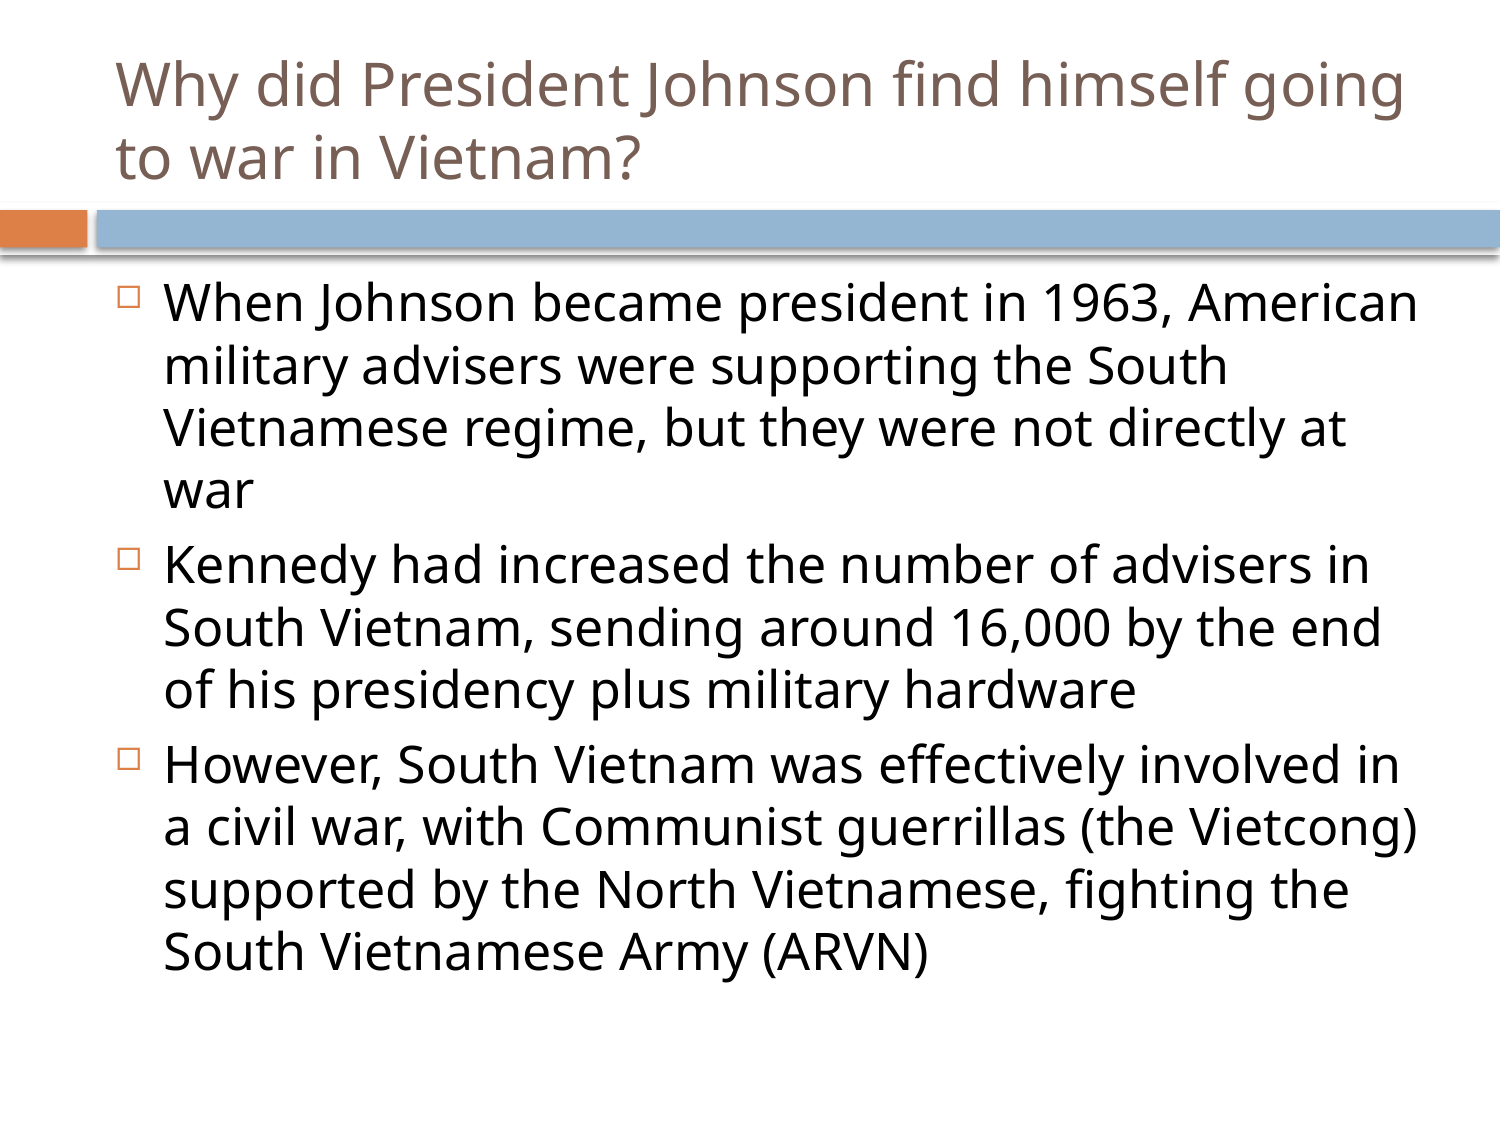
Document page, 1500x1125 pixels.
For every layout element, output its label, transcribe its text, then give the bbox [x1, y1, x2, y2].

list When Johnson became president in 1963, American military advisers were supporting the South Vietnamese regime, but they were not directly at war Kennedy had increased the number of advisers in South Vietnam, sending around 16,000 by the end of his presidency plus military hardware However, South Vietnam was effectively involved in a civil war, with Communist guerrillas (the Vietcong) supported by the North Vietnamese, fighting the South Vietnamese Army (ARVN) [100, 262, 1438, 1000]
title Why did President Johnson find himself going to war in Vietnam? [100, 37, 1438, 200]
